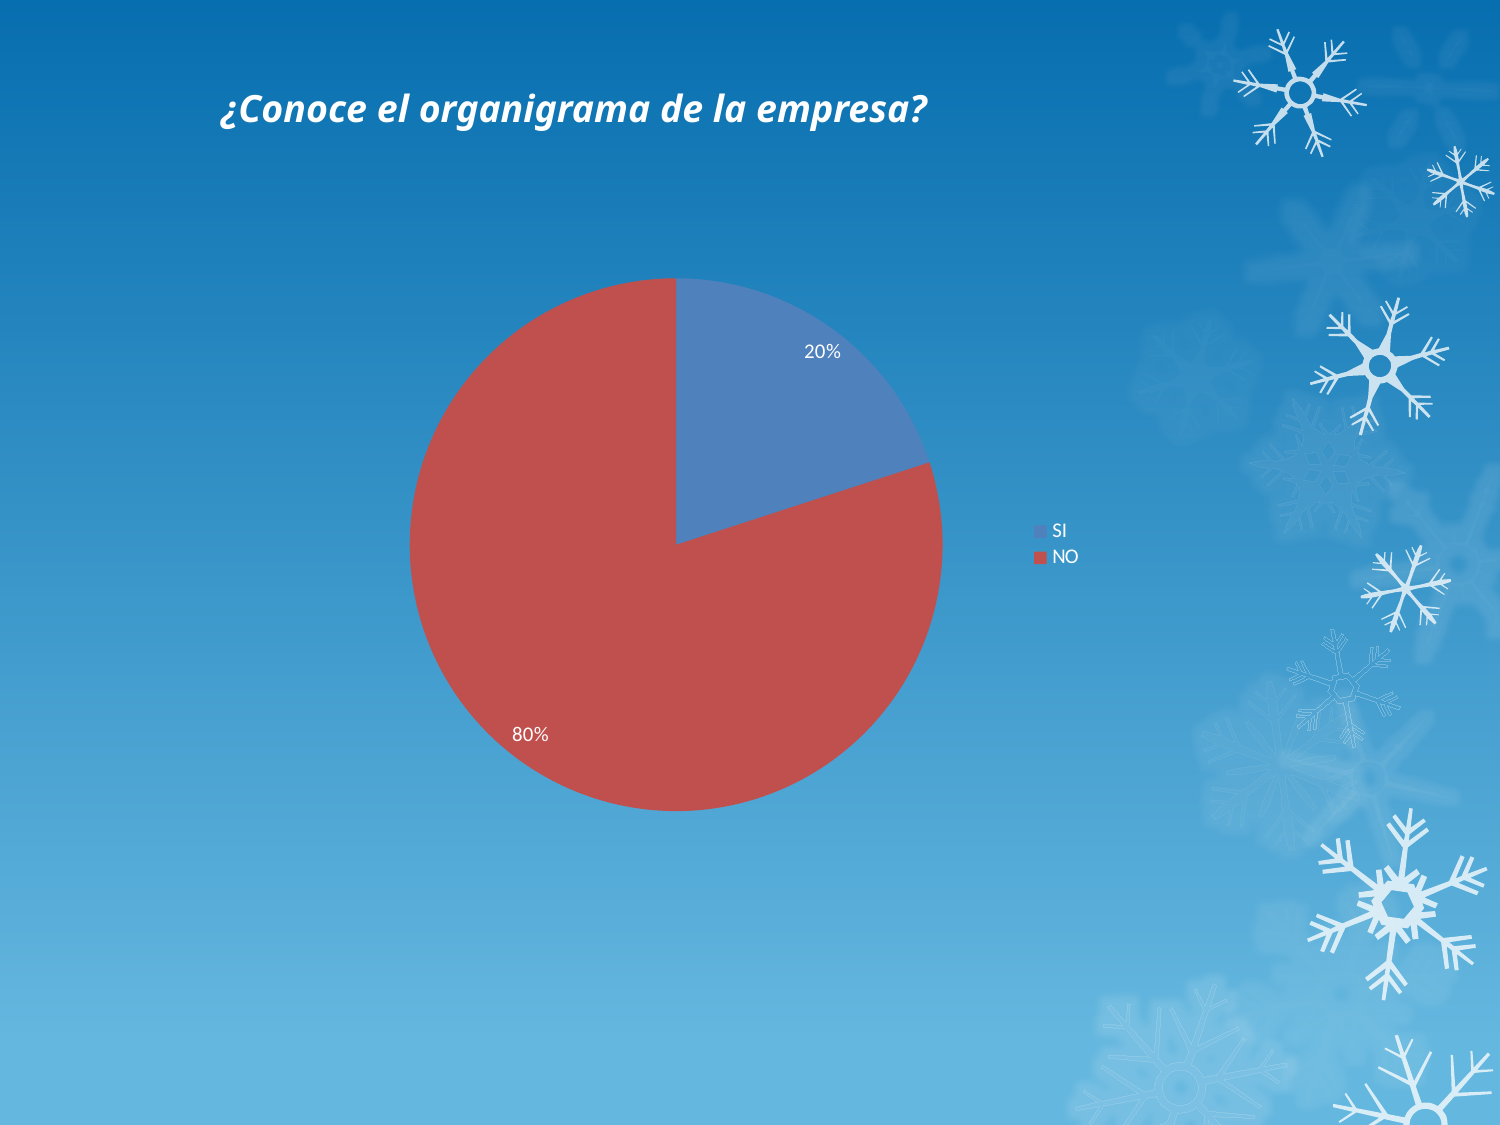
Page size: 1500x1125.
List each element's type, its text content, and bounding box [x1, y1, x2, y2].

list [170, 231, 1340, 1071]
chart [253, 266, 1099, 823]
text_box ¿Conoce el organigrama de la empresa? [206, 78, 1329, 318]
